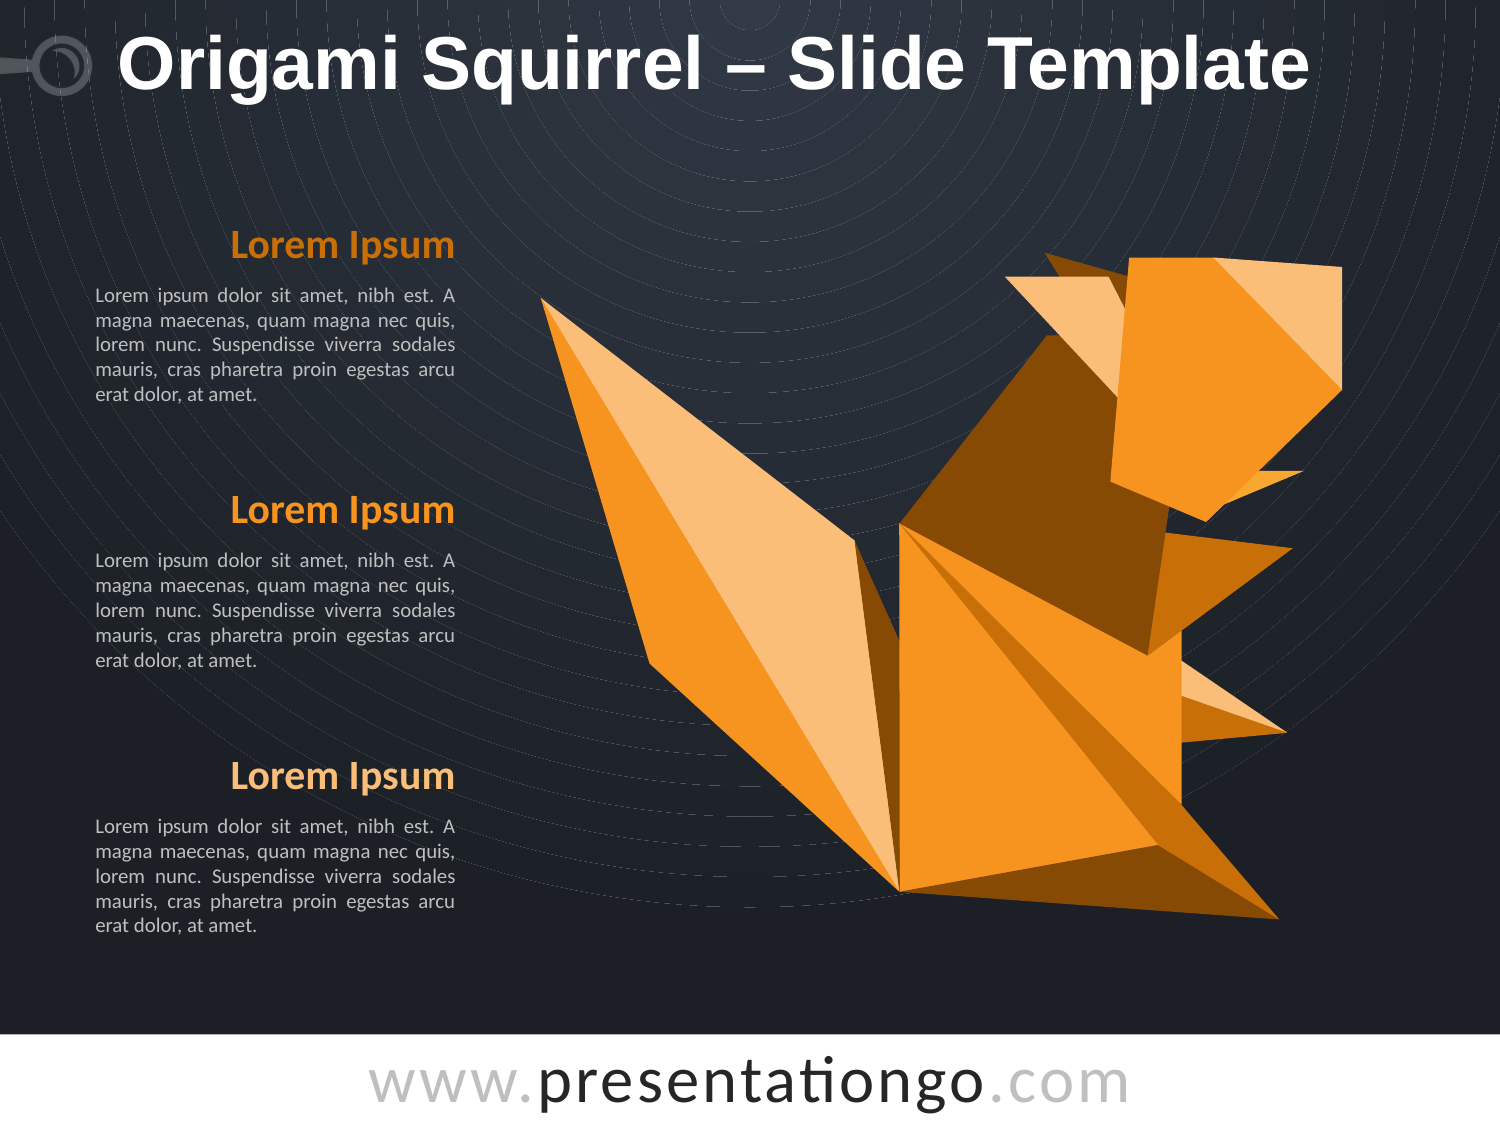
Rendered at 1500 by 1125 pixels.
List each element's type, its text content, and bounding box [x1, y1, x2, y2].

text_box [95, 739, 456, 947]
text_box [95, 473, 456, 681]
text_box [540, 252, 1343, 920]
title Origami Squirrel – Slide Template [103, 17, 1500, 139]
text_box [95, 208, 456, 416]
